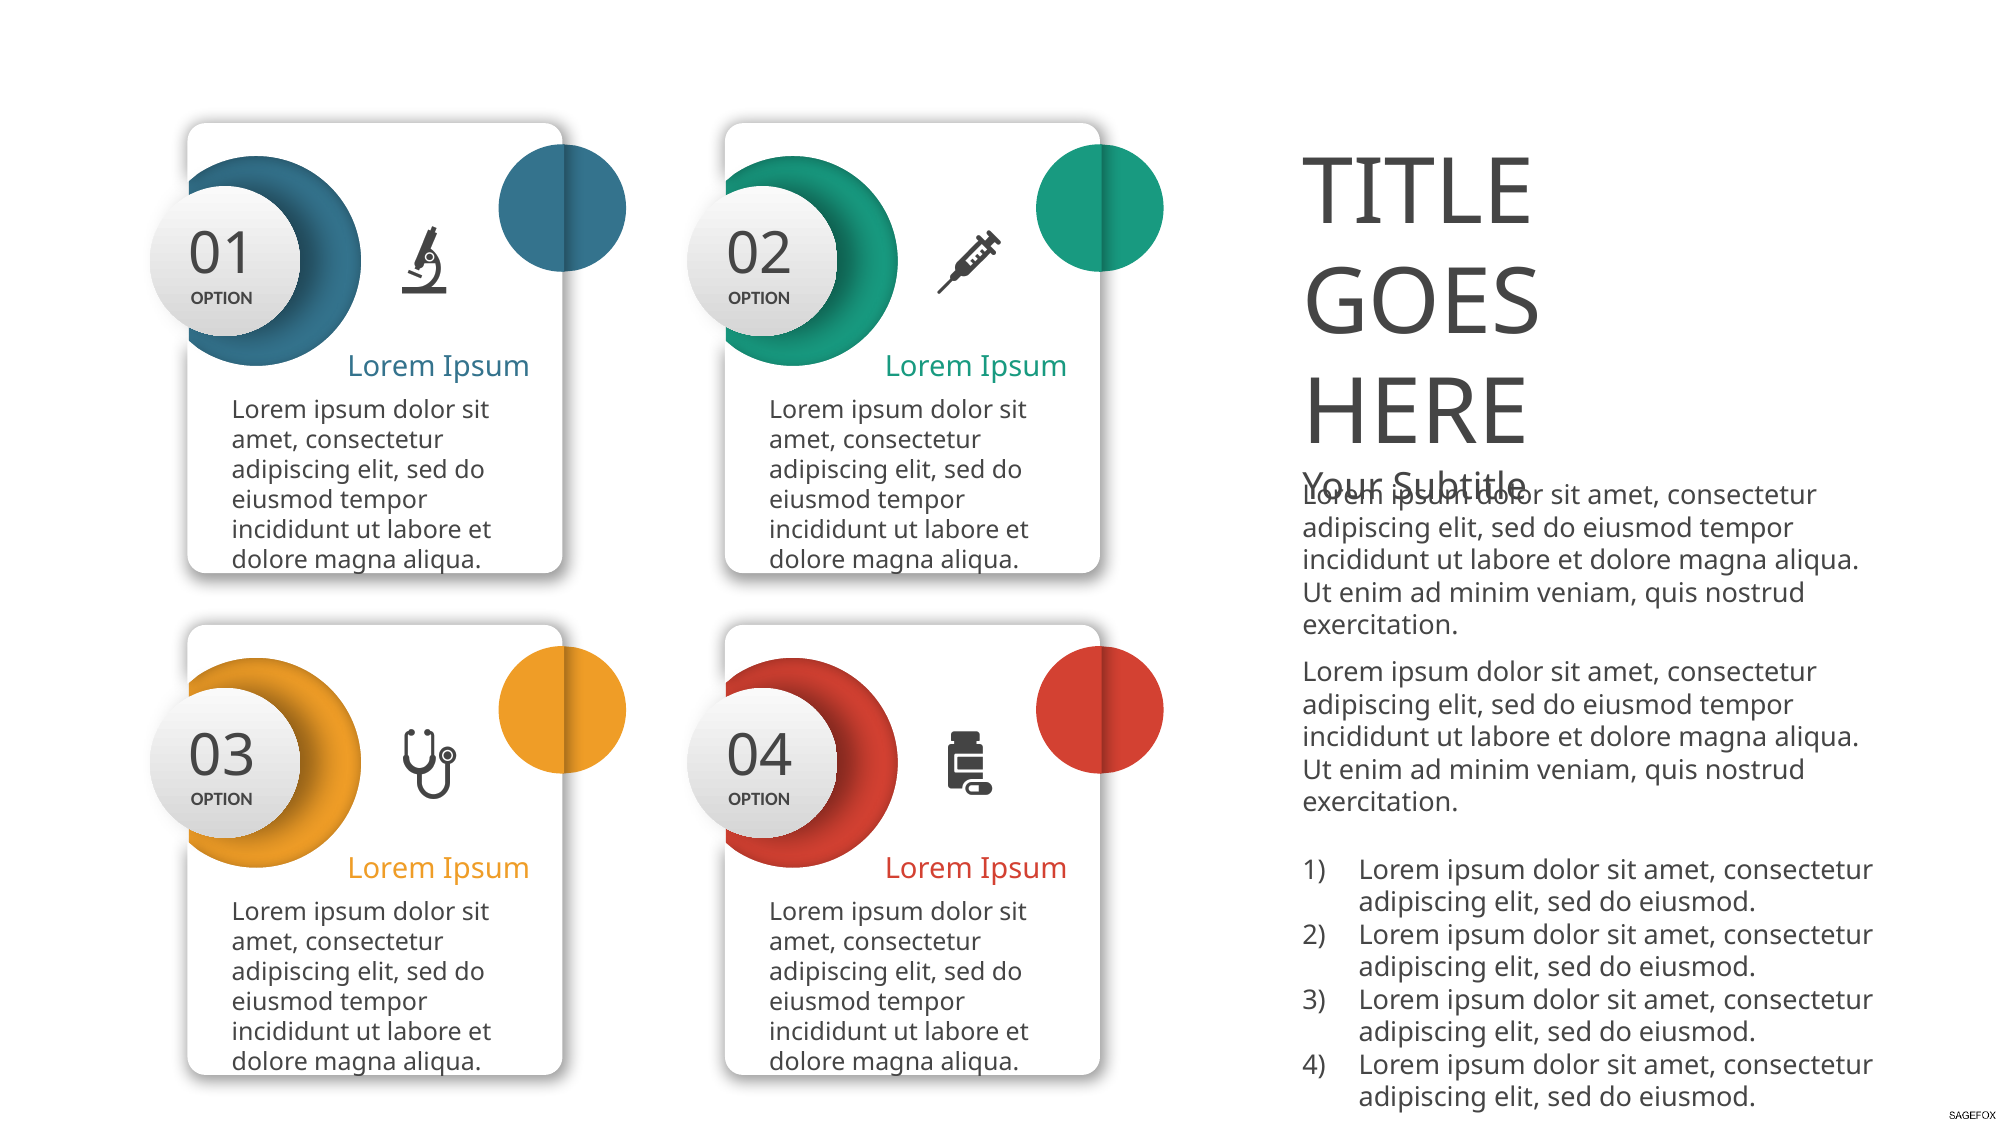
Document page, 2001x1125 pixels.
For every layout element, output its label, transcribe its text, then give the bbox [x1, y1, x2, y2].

text_box [186, 623, 564, 1076]
text_box Lorem ipsum dolor sit amet, consectetur adipiscing elit, sed do eiusmod tempor incididunt ut labore et dolore magna aliqua. [754, 386, 1091, 581]
text_box Lorem ipsum dolor sit amet, consectetur adipiscing elit, sed do eiusmod tempor incididunt ut labore et dolore magna aliqua. Ut enim ad minim veniam, quis nostrud exercitation. Lorem ipsum dolor sit amet, consectetur adipiscing elit, sed do eiusmod tempor incididunt ut labore et dolore magna aliqua. Ut enim ad minim veniam, quis nostrud exercitation. Lorem ipsum dolor sit amet, consectetur adipiscing elit, sed do eiusmod. Lorem ipsum dolor sit amet, consectetur adipiscing elit, sed do eiusmod. Lorem ipsum dolor sit amet, consectetur adipiscing elit, sed do eiusmod. Lorem ipsum dolor sit amet, consectetur adipiscing elit, sed do eiusmod. [1287, 470, 1903, 1120]
picture [386, 222, 462, 298]
text_box [1035, 645, 1103, 775]
text_box TITLE GOES HERE Your Subtitle [1287, 124, 1803, 470]
text_box [497, 143, 566, 273]
text_box [723, 122, 1101, 575]
picture [932, 725, 1008, 801]
text_box [250, 181, 352, 357]
text_box Lorem ipsum dolor sit amet, consectetur adipiscing elit, sed do eiusmod tempor incididunt ut labore et dolore magna aliqua. [216, 888, 553, 1083]
text_box [788, 183, 888, 357]
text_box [149, 185, 300, 336]
text_box Lorem Ipsum [332, 841, 558, 892]
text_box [687, 687, 838, 838]
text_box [149, 687, 300, 838]
picture [930, 224, 1007, 300]
text_box Lorem Ipsum [870, 339, 1095, 390]
text_box [582, 146, 628, 270]
picture [1924, 1102, 2000, 1123]
text_box [1119, 146, 1165, 270]
text_box Lorem Ipsum [870, 841, 1095, 892]
text_box [582, 648, 628, 772]
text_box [687, 185, 838, 336]
text_box [186, 122, 564, 575]
picture [391, 726, 467, 802]
text_box [250, 683, 352, 858]
text_box [788, 684, 888, 858]
text_box [1035, 143, 1103, 273]
text_box Lorem ipsum dolor sit amet, consectetur adipiscing elit, sed do eiusmod tempor incididunt ut labore et dolore magna aliqua. [216, 386, 553, 581]
text_box Lorem ipsum dolor sit amet, consectetur adipiscing elit, sed do eiusmod tempor incididunt ut labore et dolore magna aliqua. [754, 888, 1091, 1083]
text_box [723, 623, 1101, 1076]
text_box Lorem Ipsum [332, 339, 558, 390]
text_box [1119, 647, 1165, 772]
text_box [497, 645, 566, 775]
